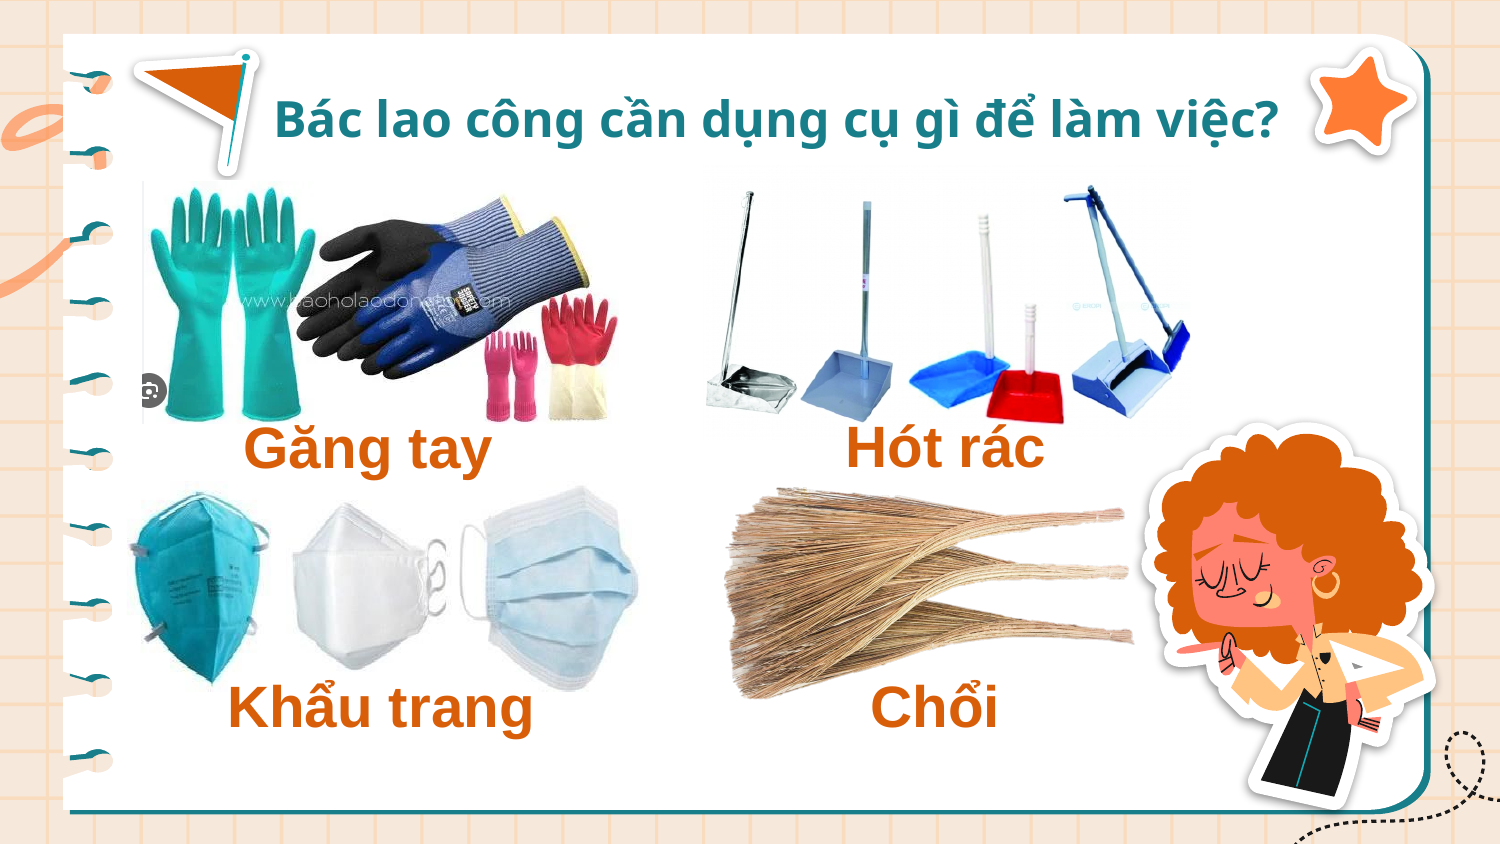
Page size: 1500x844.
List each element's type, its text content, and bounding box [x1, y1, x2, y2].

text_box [1136, 432, 1438, 783]
picture [0, 0, 1500, 844]
title Bác lao công cần dụng cụ gì để làm việc? [255, 72, 1383, 167]
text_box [716, 455, 1151, 748]
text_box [1311, 56, 1404, 149]
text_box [703, 165, 1191, 489]
picture [104, 80, 113, 92]
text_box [41, 180, 696, 489]
picture [106, 151, 113, 166]
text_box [111, 480, 651, 748]
picture [16, 115, 62, 136]
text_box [142, 53, 251, 168]
